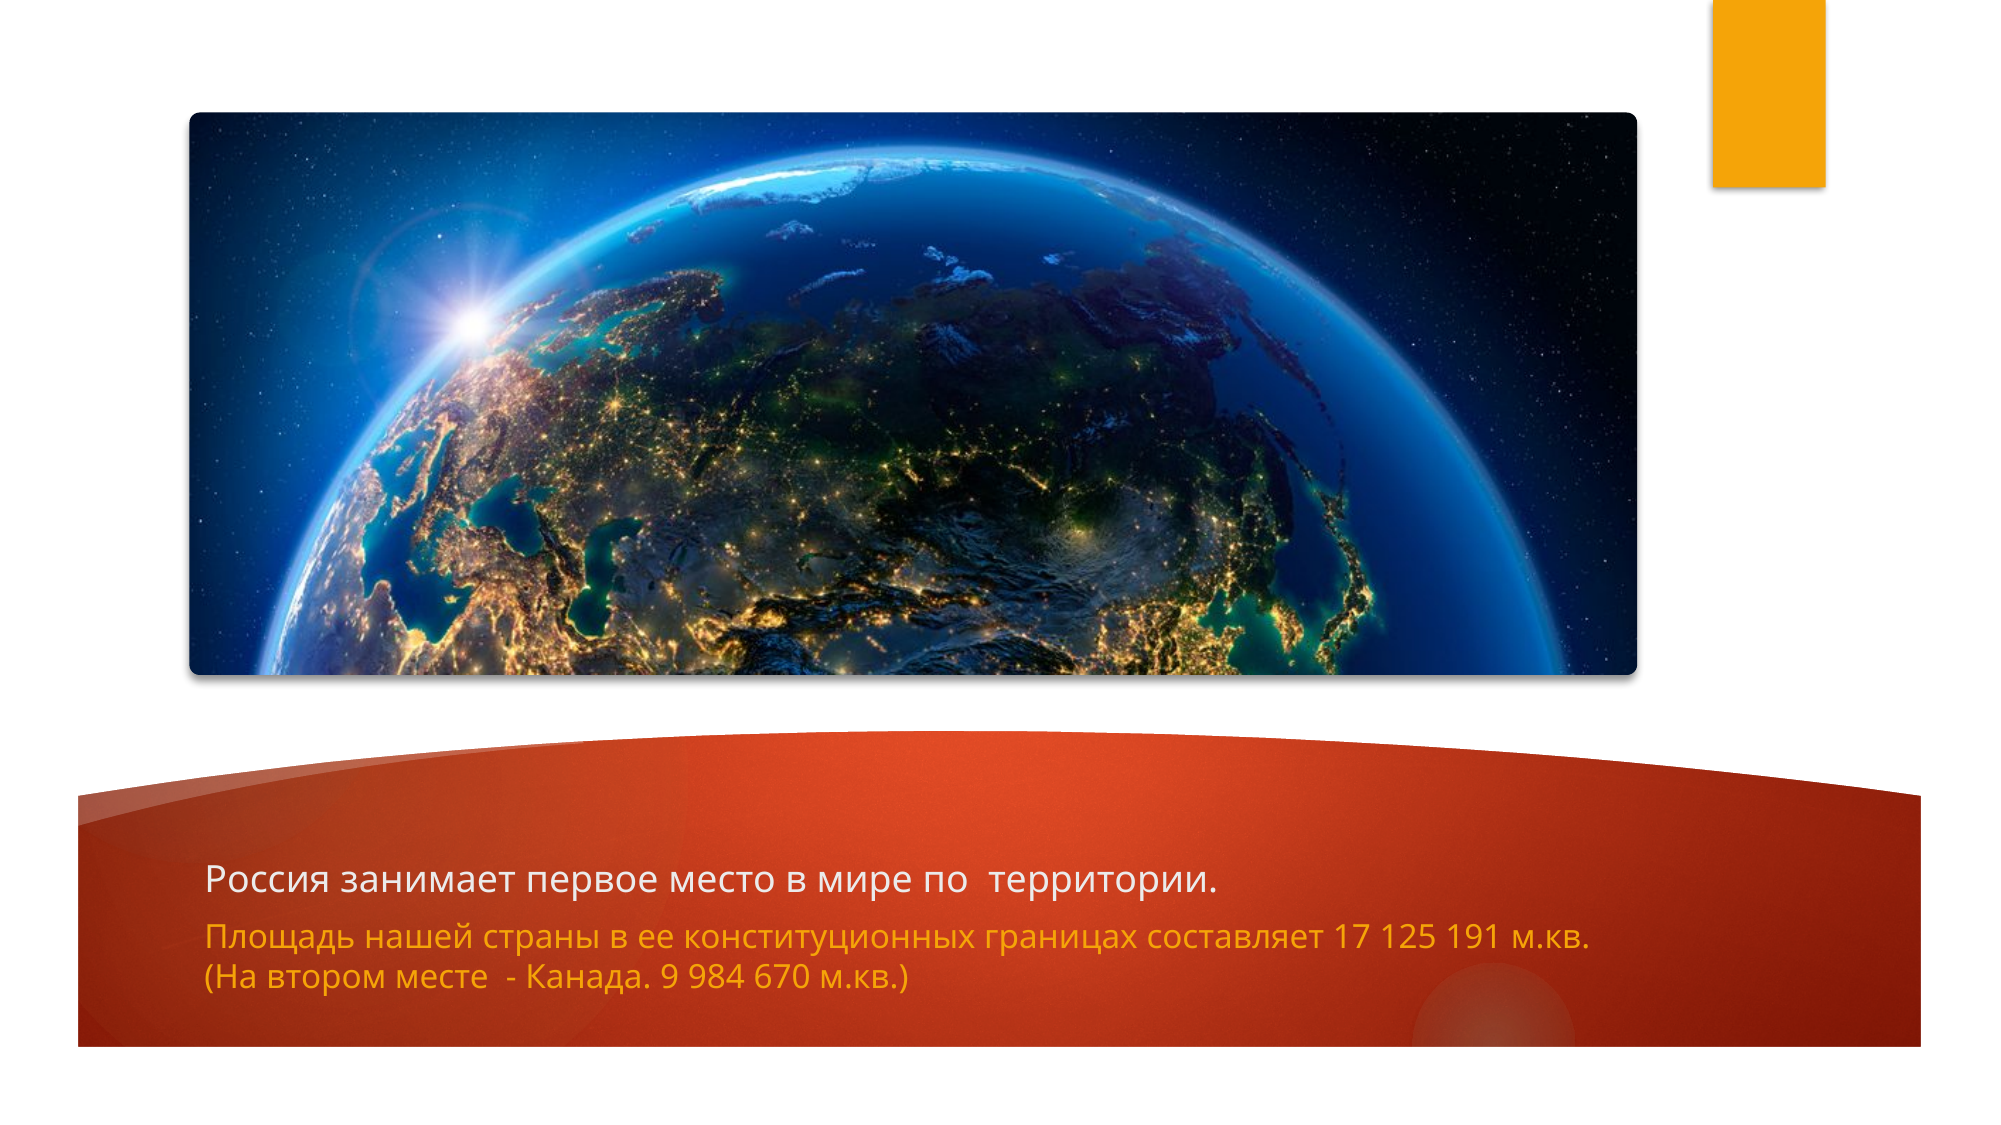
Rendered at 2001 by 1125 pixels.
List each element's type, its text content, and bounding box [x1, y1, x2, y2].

picture [189, 112, 1638, 676]
title Россия занимает первое место в мире по территории. [189, 814, 1638, 907]
list Площадь нашей страны в ее конституционных границах составляет 17 125 191 м.кв. (На втором месте - Канада. 9 984 670 м.кв.) [189, 907, 1638, 989]
